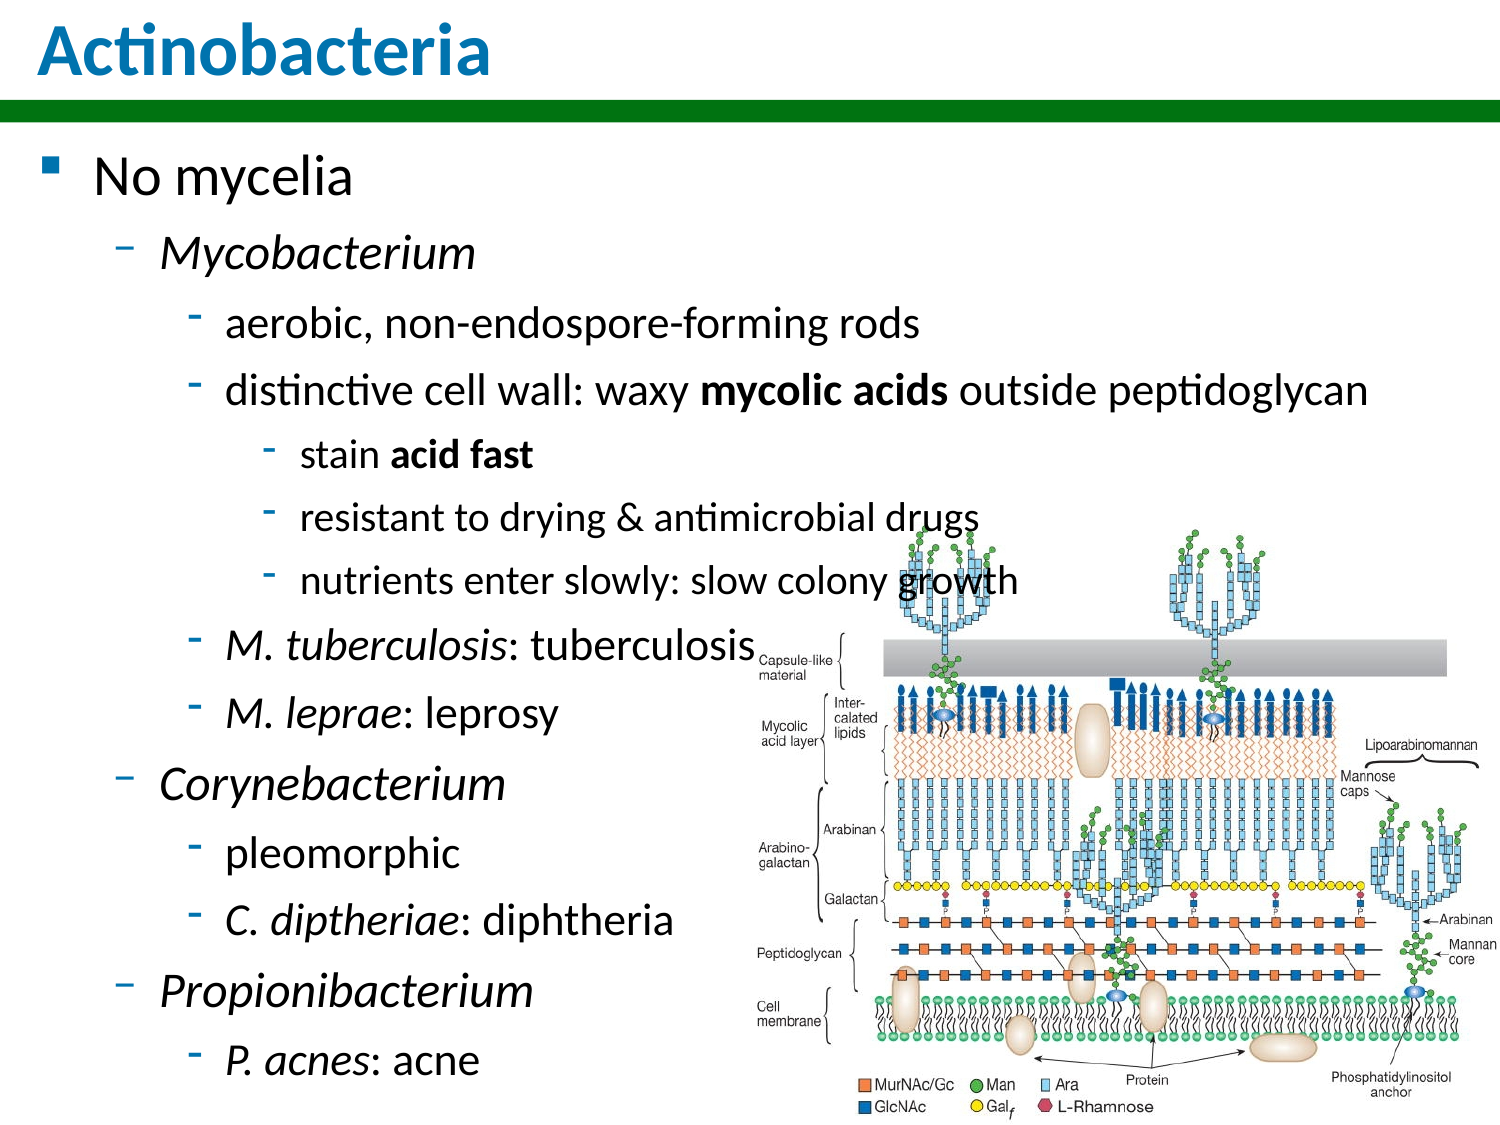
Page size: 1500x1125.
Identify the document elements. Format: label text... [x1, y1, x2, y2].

picture [749, 522, 1500, 1125]
title Actinobacteria [37, 0, 1463, 113]
list No mycelia Mycobacterium aerobic, non-endospore-forming rods distinctive cell wall: waxy mycolic acids outside peptidoglycan stain acid fast resistant to drying & antimicrobial drugs nutrients enter slowly: slow colony growth M. tuberculosis: tuberculosis M. leprae: leprosy Corynebacterium pleomorphic C. diptheriae: diphtheria Propionibacterium P. acnes: acne [36, 137, 1462, 1101]
